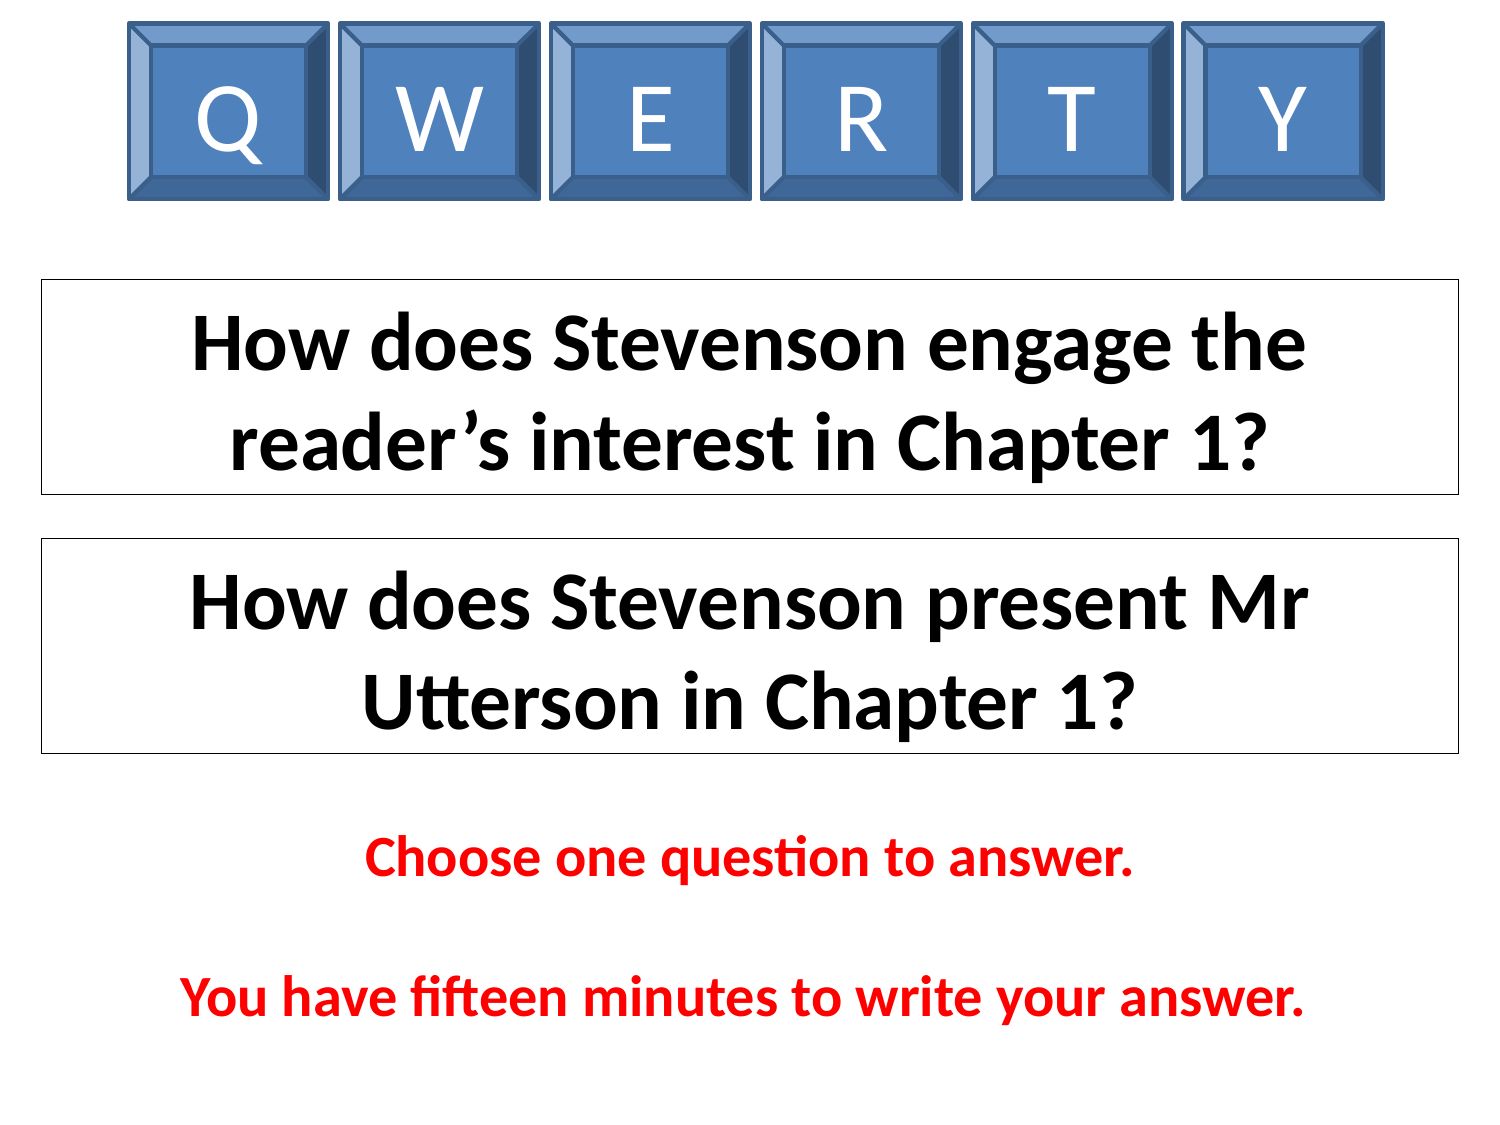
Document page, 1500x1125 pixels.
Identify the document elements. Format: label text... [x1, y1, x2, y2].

text_box T [971, 21, 1174, 201]
text_box R [760, 21, 963, 201]
text_box Q [127, 21, 330, 201]
text_box How does Stevenson engage the reader’s interest in Chapter 1? [41, 279, 1459, 495]
text_box W [338, 21, 541, 201]
text_box Choose one question to answer. You have fifteen minutes to write your answer. [43, 810, 1456, 1036]
text_box Y [1181, 21, 1385, 201]
text_box How does Stevenson present Mr Utterson in Chapter 1? [41, 538, 1459, 754]
text_box E [549, 21, 752, 201]
